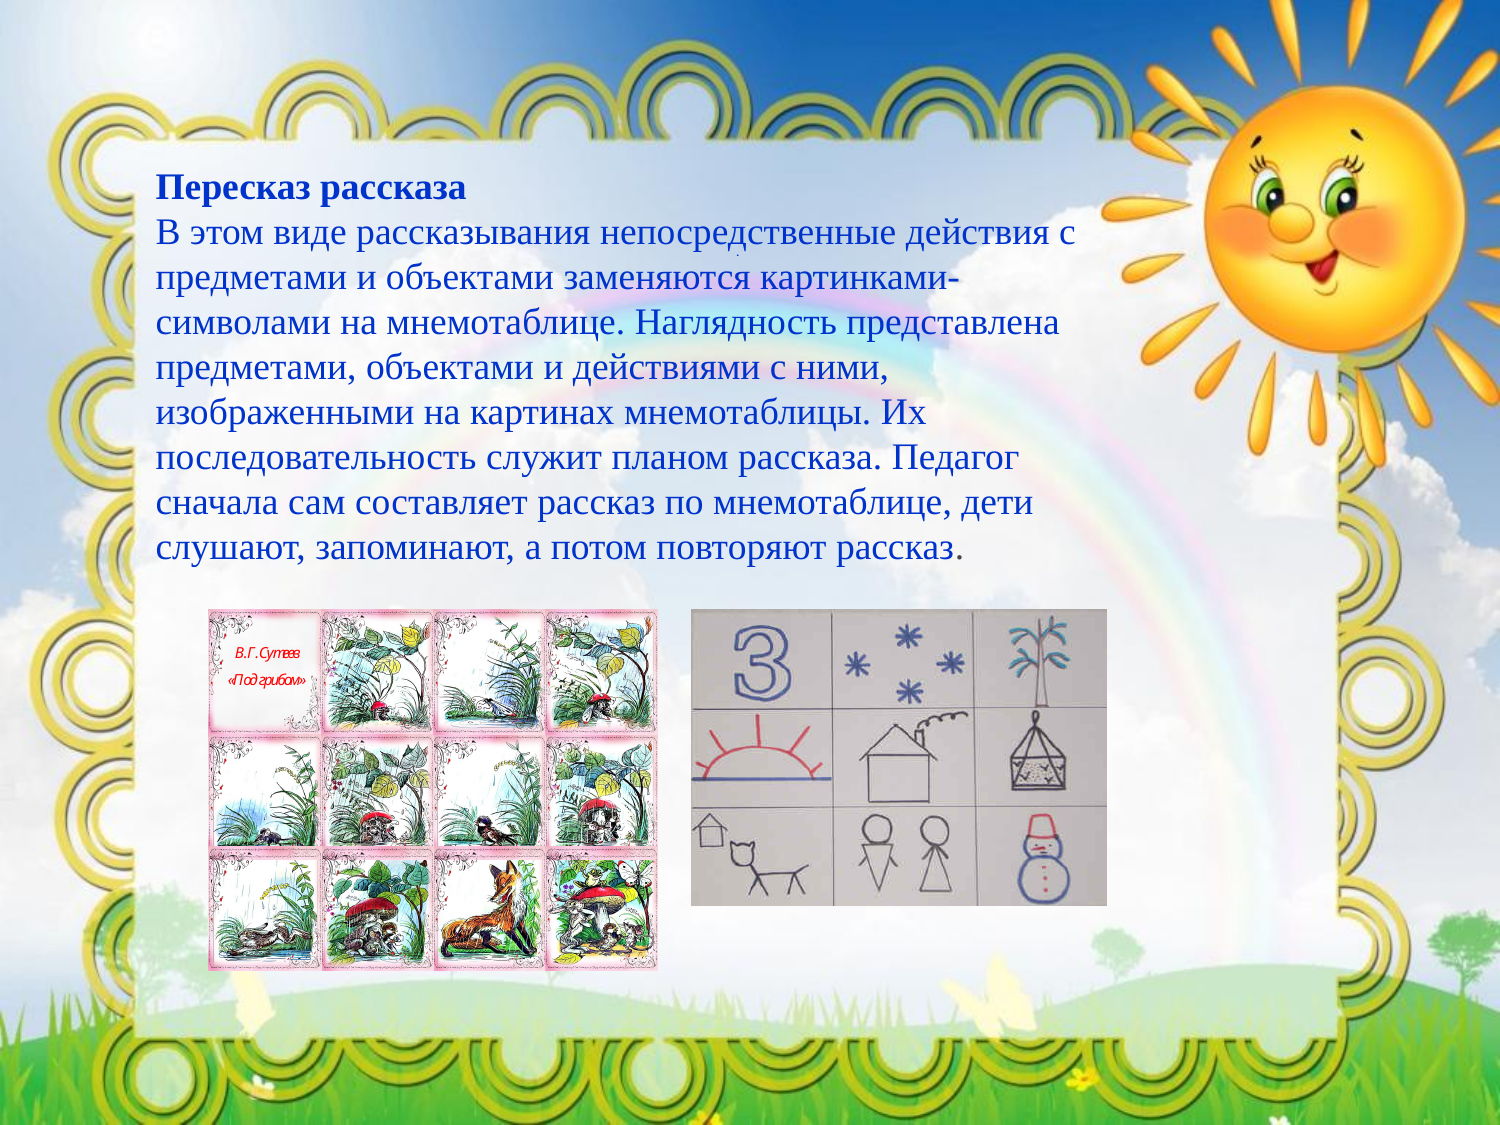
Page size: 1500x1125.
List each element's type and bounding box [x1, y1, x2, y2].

text_box [198, 609, 661, 972]
picture [0, 0, 1500, 1125]
